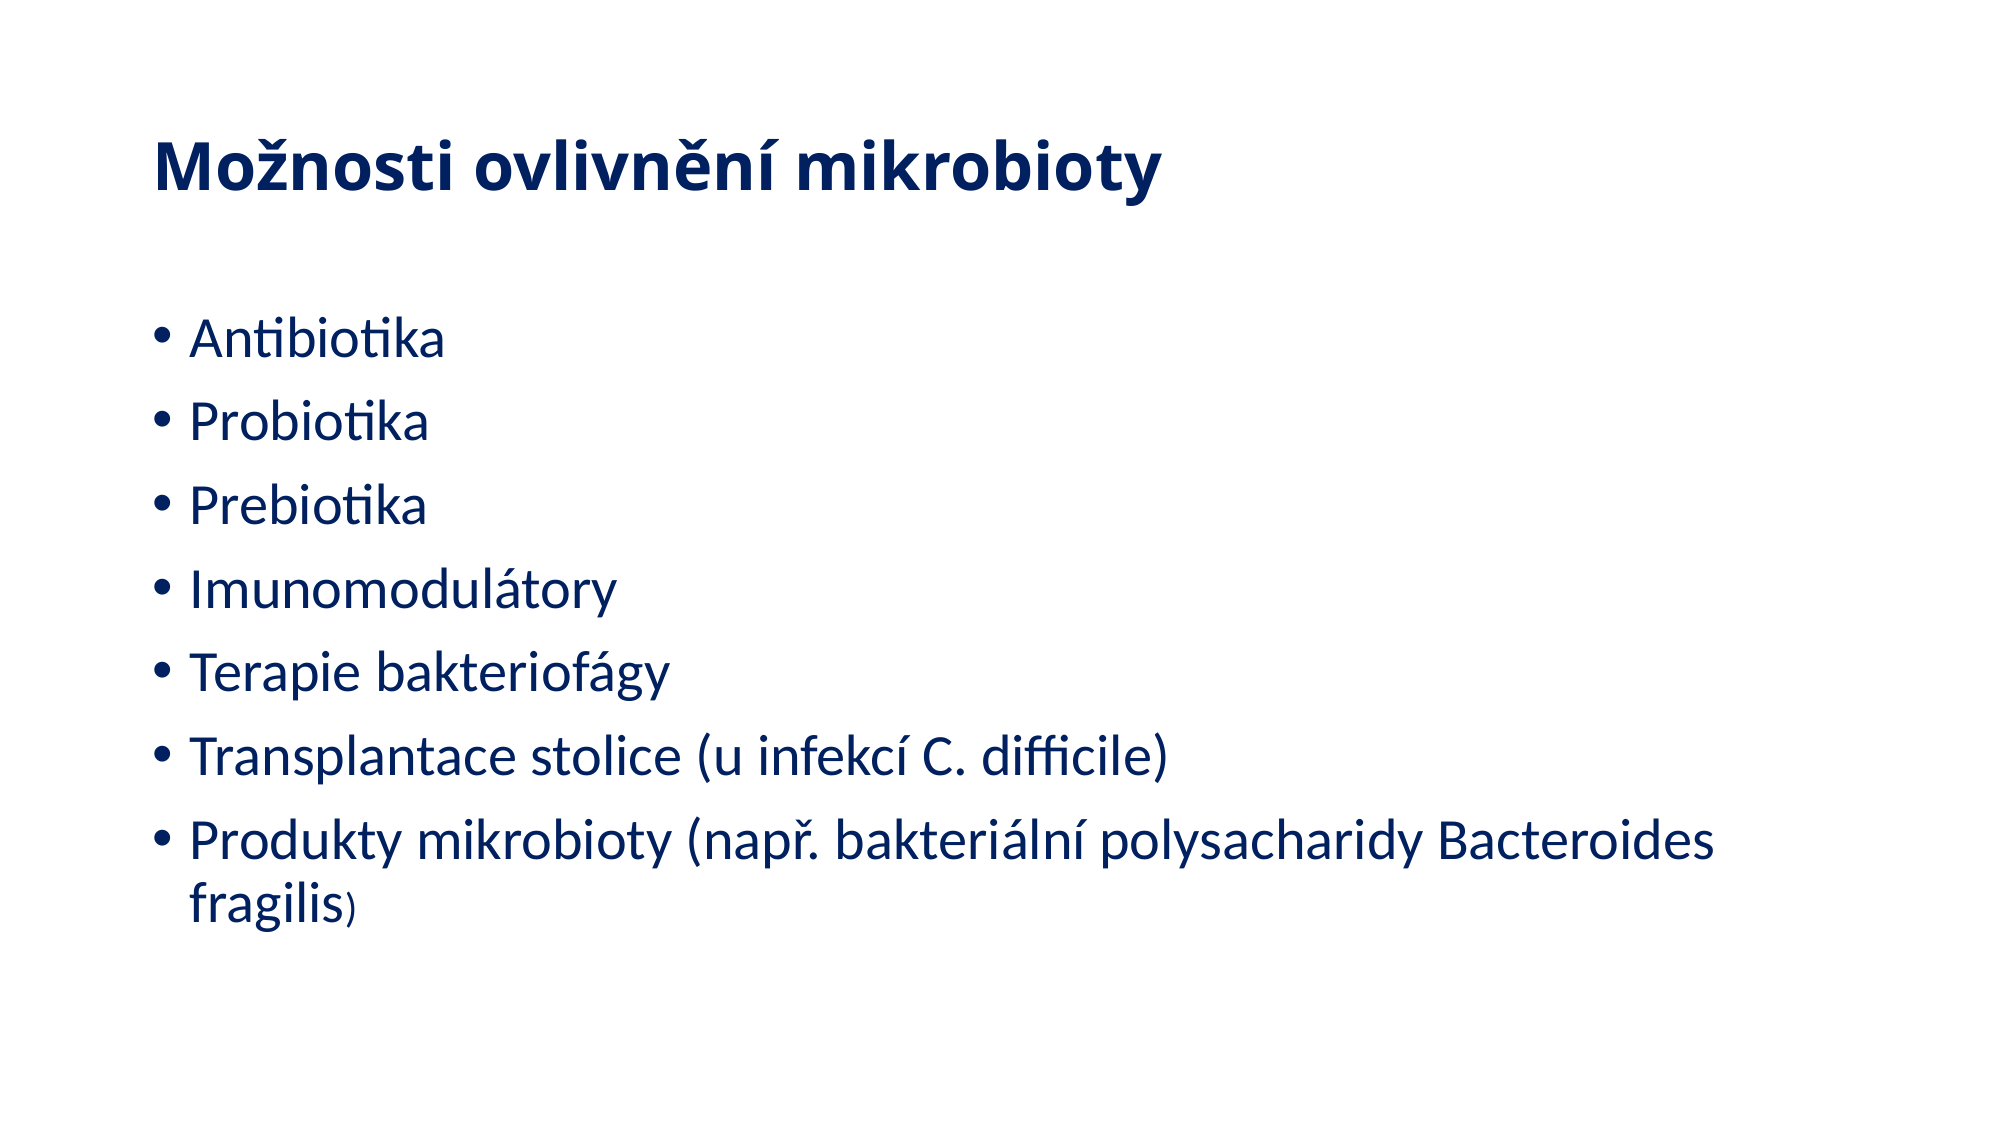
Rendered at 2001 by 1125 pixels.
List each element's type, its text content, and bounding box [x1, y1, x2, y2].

title Možnosti ovlivnění mikrobioty [137, 59, 1863, 278]
list Antibiotika Probiotika Prebiotika Imunomodulátory Terapie bakteriofágy Transplantace stolice (u infekcí C. difficile) Produkty mikrobioty (např. bakteriální polysacharidy Bacteroides fragilis) [137, 299, 1863, 1014]
